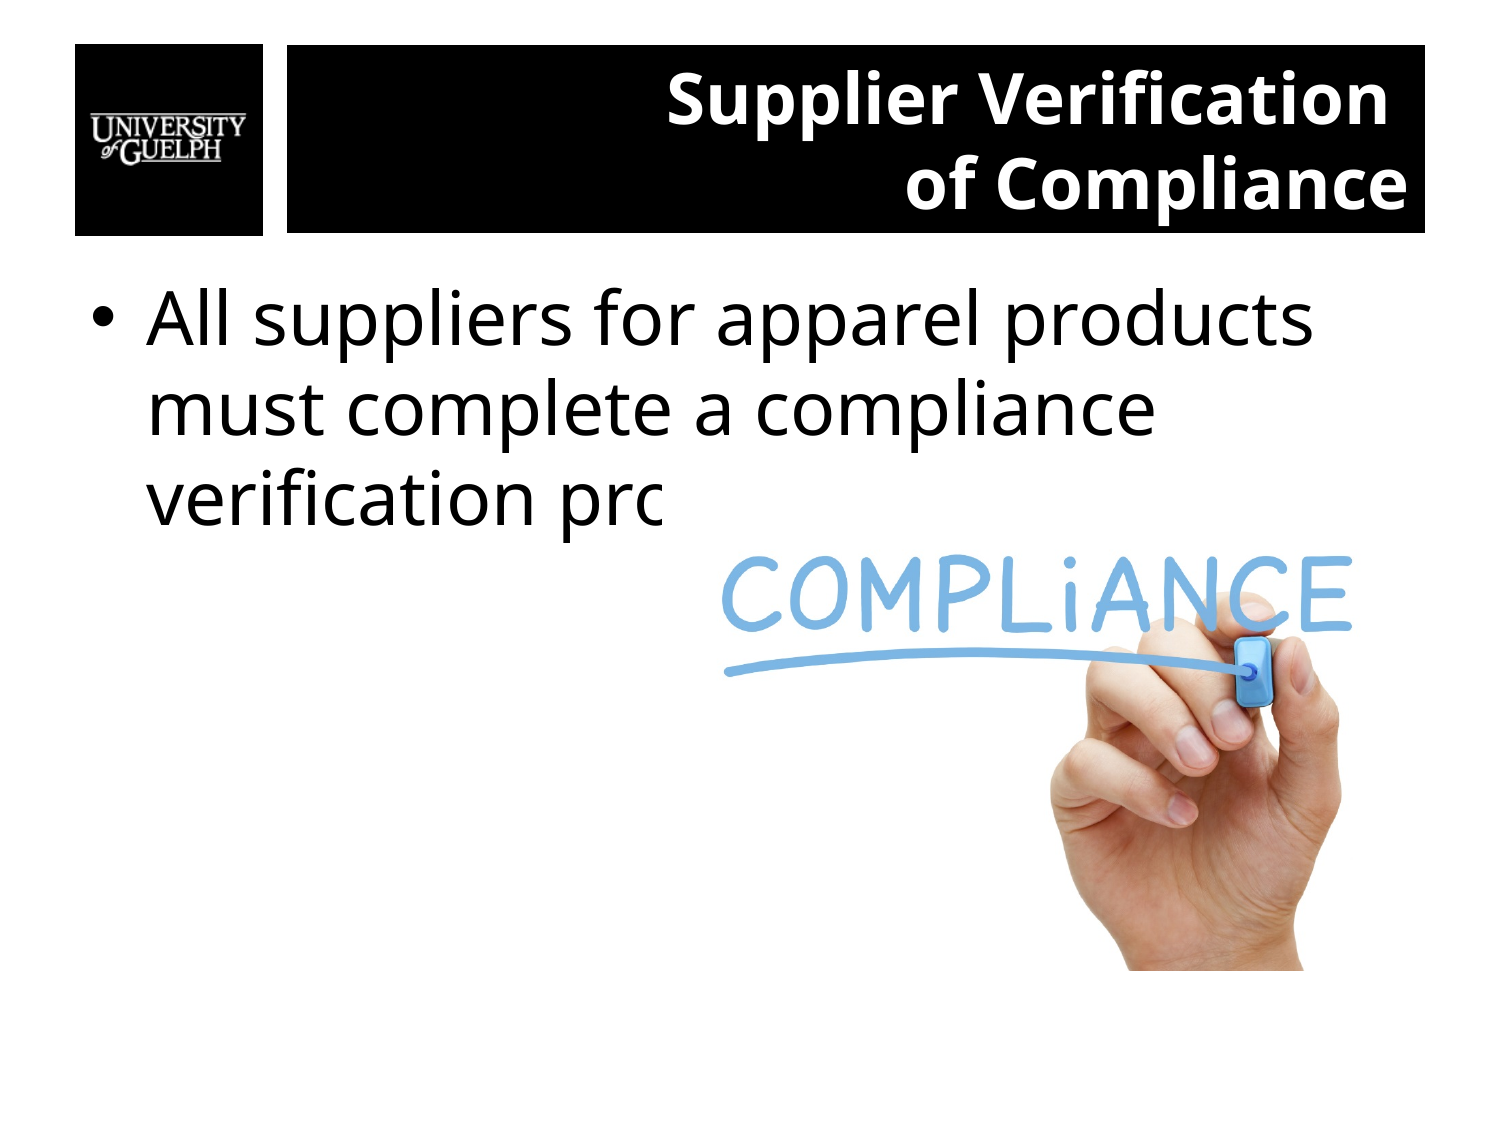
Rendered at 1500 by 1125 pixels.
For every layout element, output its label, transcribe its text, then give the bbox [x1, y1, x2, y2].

list All suppliers for apparel products must complete a compliance verification process [75, 262, 1425, 1005]
picture [75, 44, 263, 236]
title Supplier Verification of Compliance [287, 45, 1425, 233]
picture [662, 462, 1426, 972]
